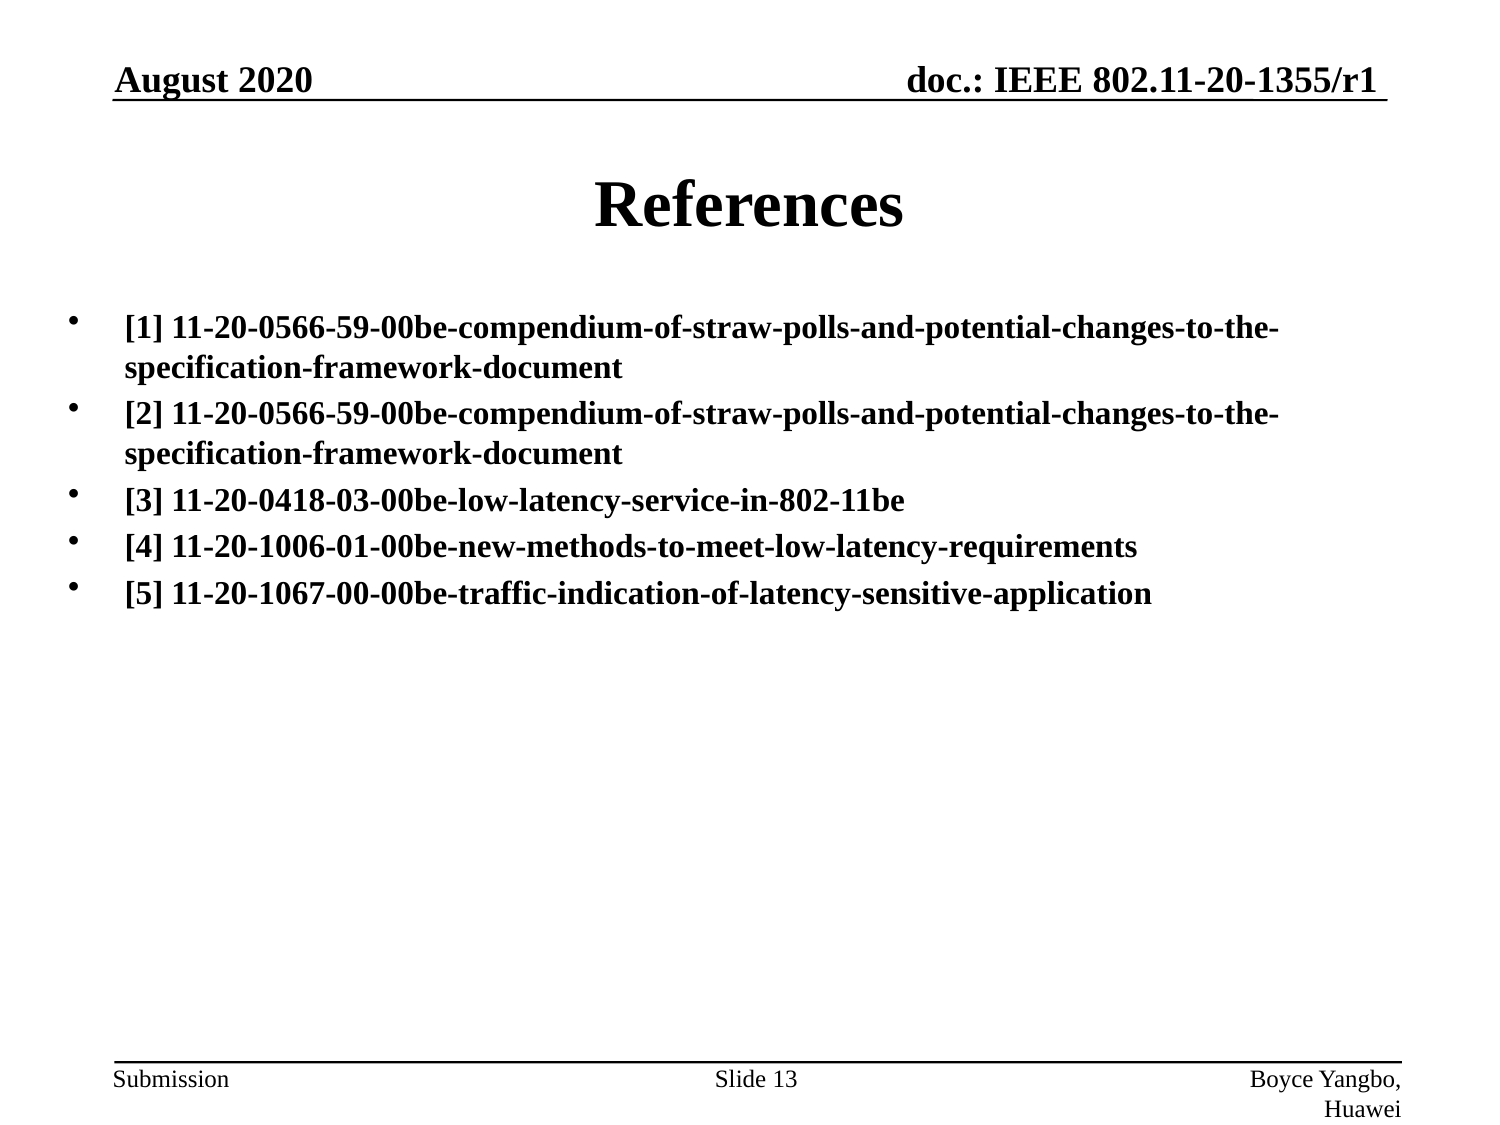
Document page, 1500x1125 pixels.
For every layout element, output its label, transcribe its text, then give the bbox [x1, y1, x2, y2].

slide_number Slide 13 [712, 1061, 800, 1093]
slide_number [114, 54, 316, 101]
footer Boyce Yangbo, Huawei [1186, 1061, 1402, 1093]
title References [112, 112, 1388, 288]
list [1] 11-20-0566-59-00be-compendium-of-straw-polls-and-potential-changes-to-the-specification-framework-document [2] 11-20-0566-59-00be-compendium-of-straw-polls-and-potential-changes-to-the-specification-framework-document [3] 11-20-0418-03-00be-low-latency-service-in-802-11be [4] 11-20-1006-01-00be-new-methods-to-meet-low-latency-requirements [5] 11-20-1067-00-00be-traffic-indication-of-latency-sensitive-application [53, 297, 1483, 973]
